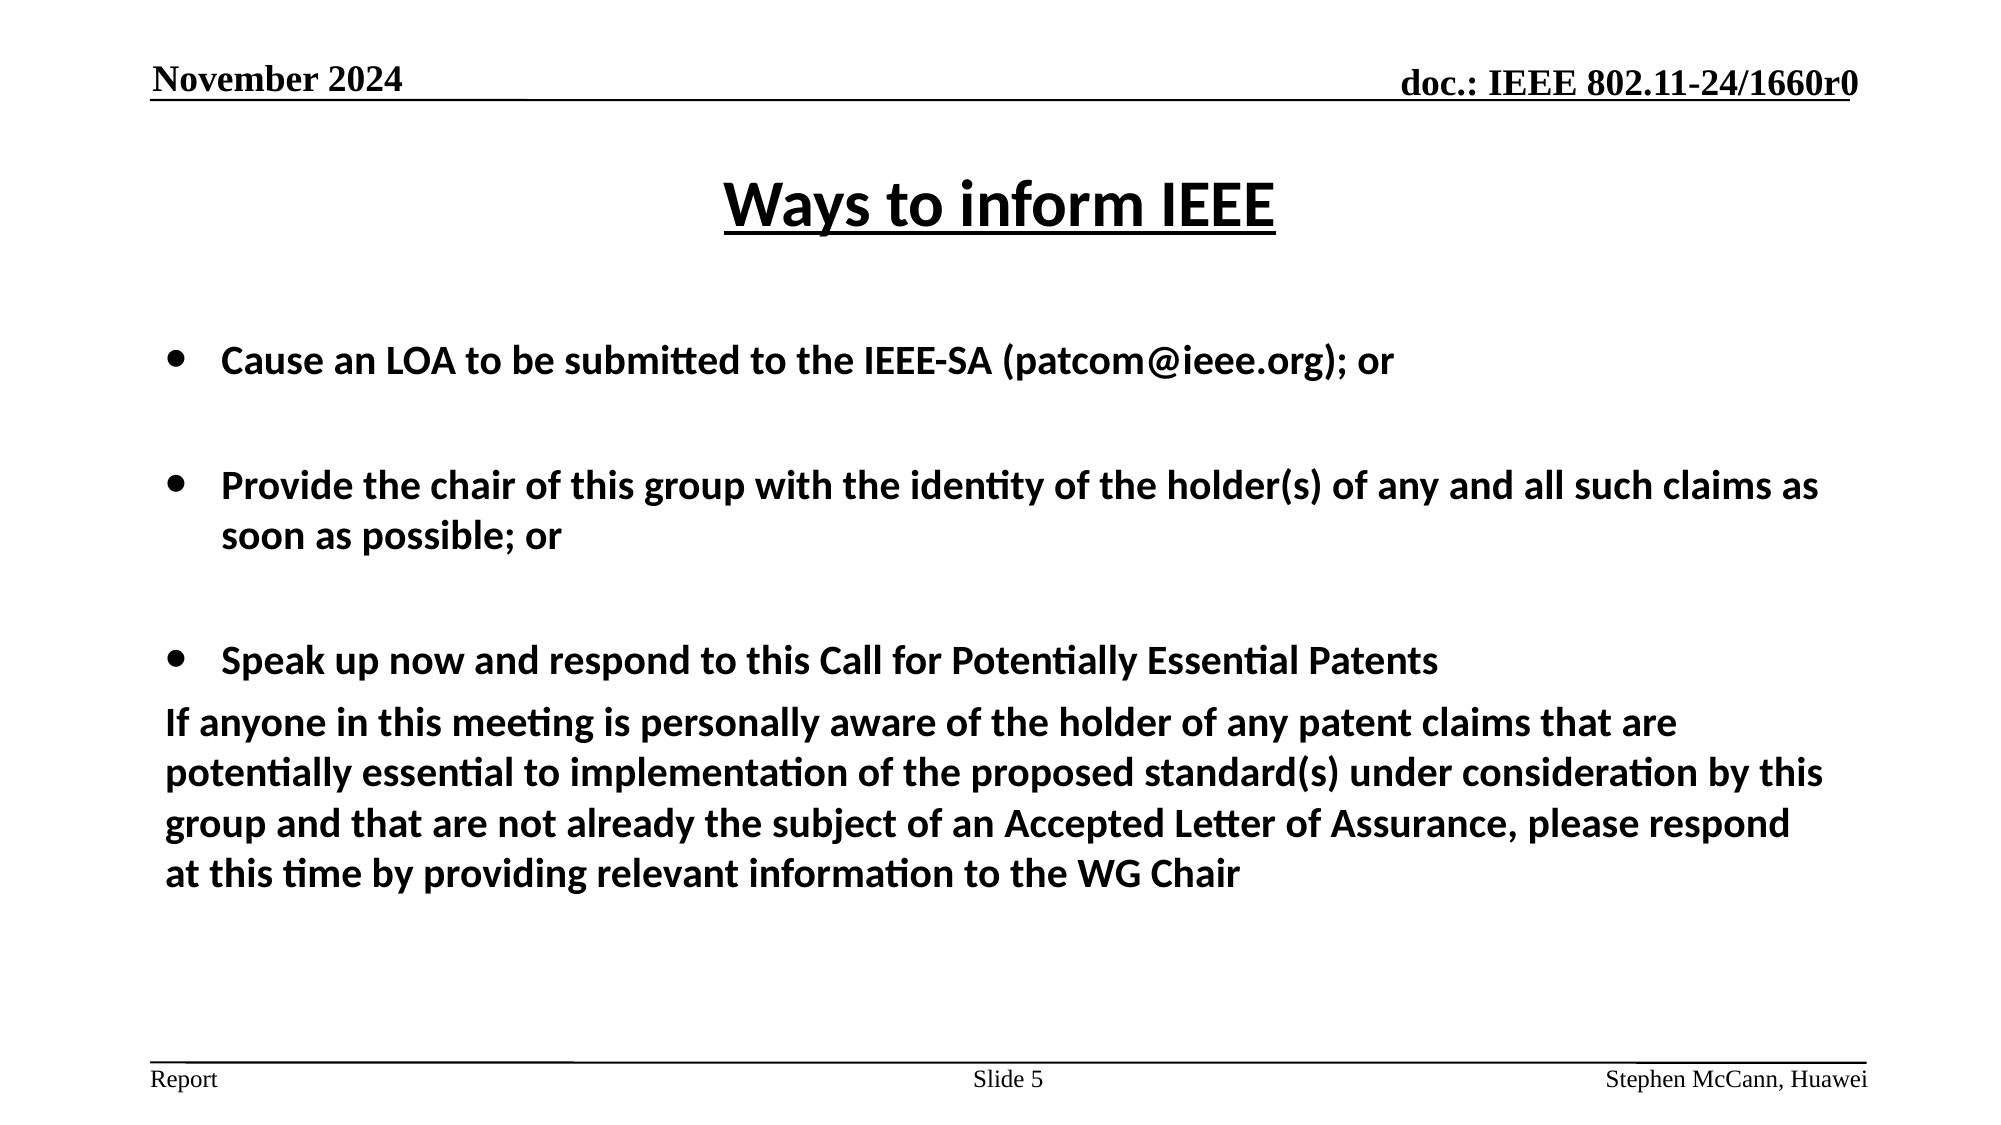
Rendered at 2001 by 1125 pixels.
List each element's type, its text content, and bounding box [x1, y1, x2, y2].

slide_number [152, 54, 563, 100]
footer Stephen McCann, Huawei [1171, 1061, 1869, 1093]
list Cause an LOA to be submitted to the IEEE-SA (patcom@ieee.org); or Provide the chair of this group with the identity of the holder(s) of any and all such claims as soon as possible; or Speak up now and respond to this Call for Potentially Essential Patents If anyone in this meeting is personally aware of the holder of any patent claims that are potentially essential to implementation of the proposed standard(s) under consideration by this group and that are not already the subject of an Accepted Letter of Assurance, please respond at this time by providing relevant information to the WG Chair [149, 324, 1850, 1000]
title Ways to inform IEEE [149, 112, 1850, 288]
slide_number Slide 5 [950, 1061, 1067, 1123]
